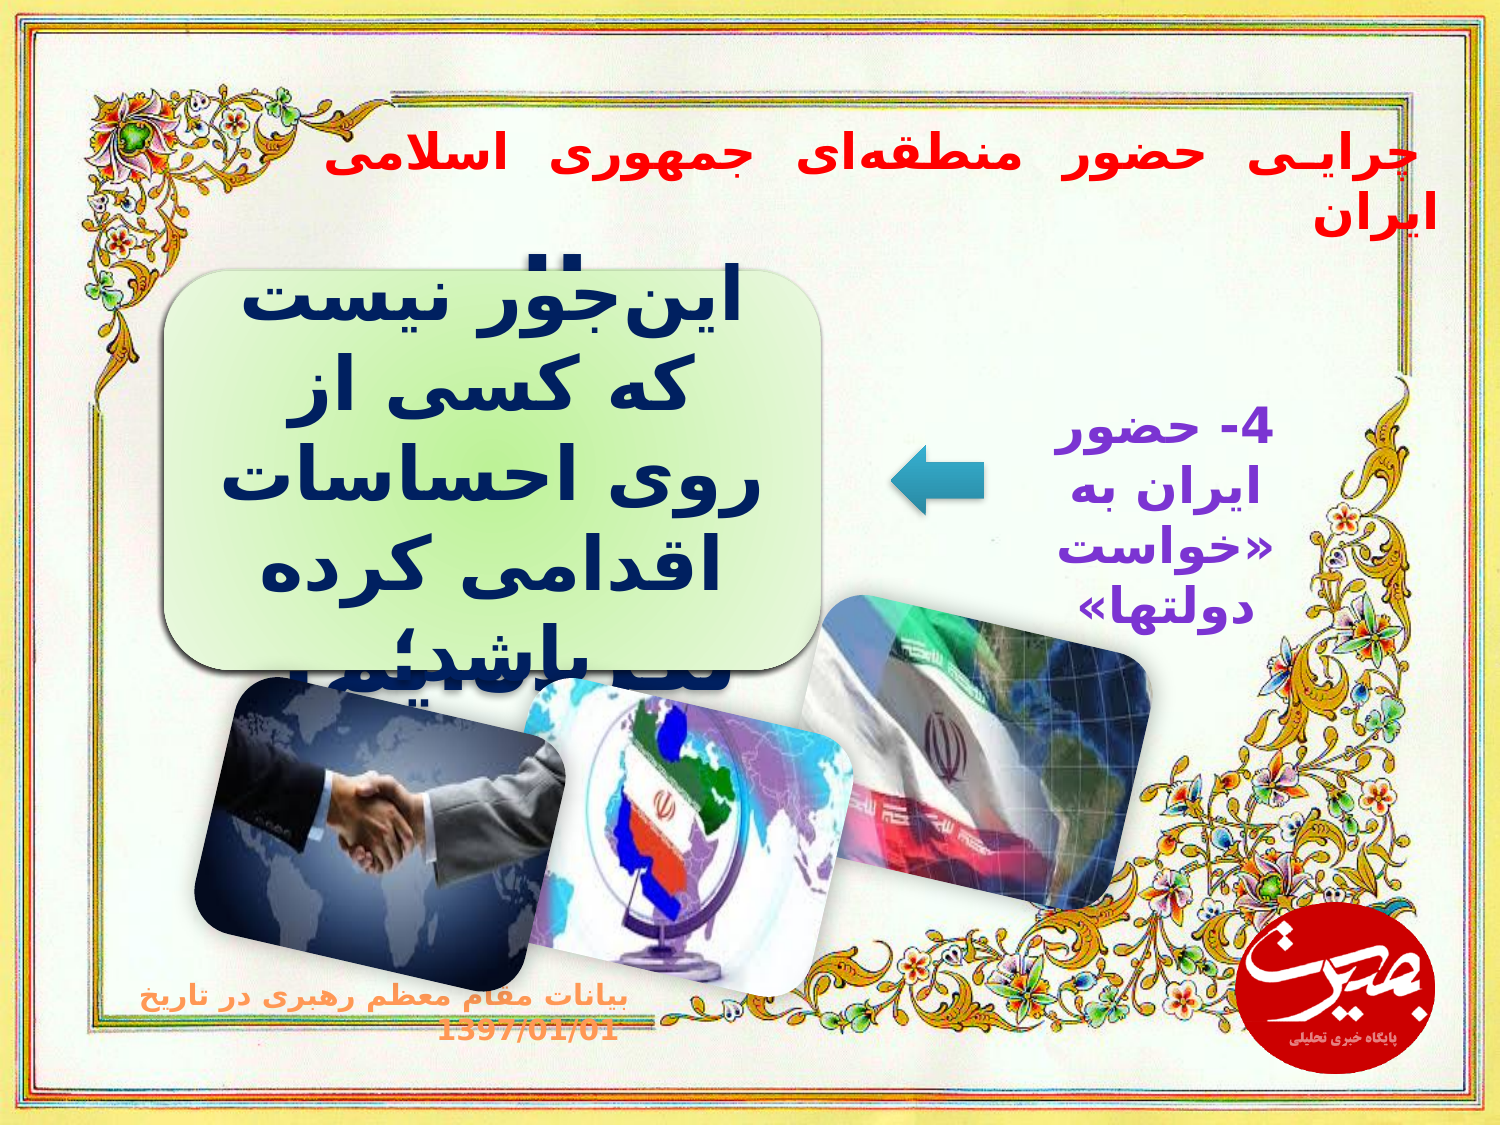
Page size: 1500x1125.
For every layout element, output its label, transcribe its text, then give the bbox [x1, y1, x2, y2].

text_box 4- حضور ایران به «خواست دولتها» [996, 386, 1336, 642]
text_box بیانات مقام معظم رهبری در تاریخ 1397/01/01 [117, 968, 645, 1054]
text_box چرایی حضور منطقه‌ای جمهوری اسلامی ایران [287, 112, 1455, 188]
picture [0, 0, 1500, 1125]
text_box این‌جور نیست که کسی از روی احساسات اقدامی کرده باشد؛ [161, 269, 823, 672]
text_box [890, 445, 985, 516]
